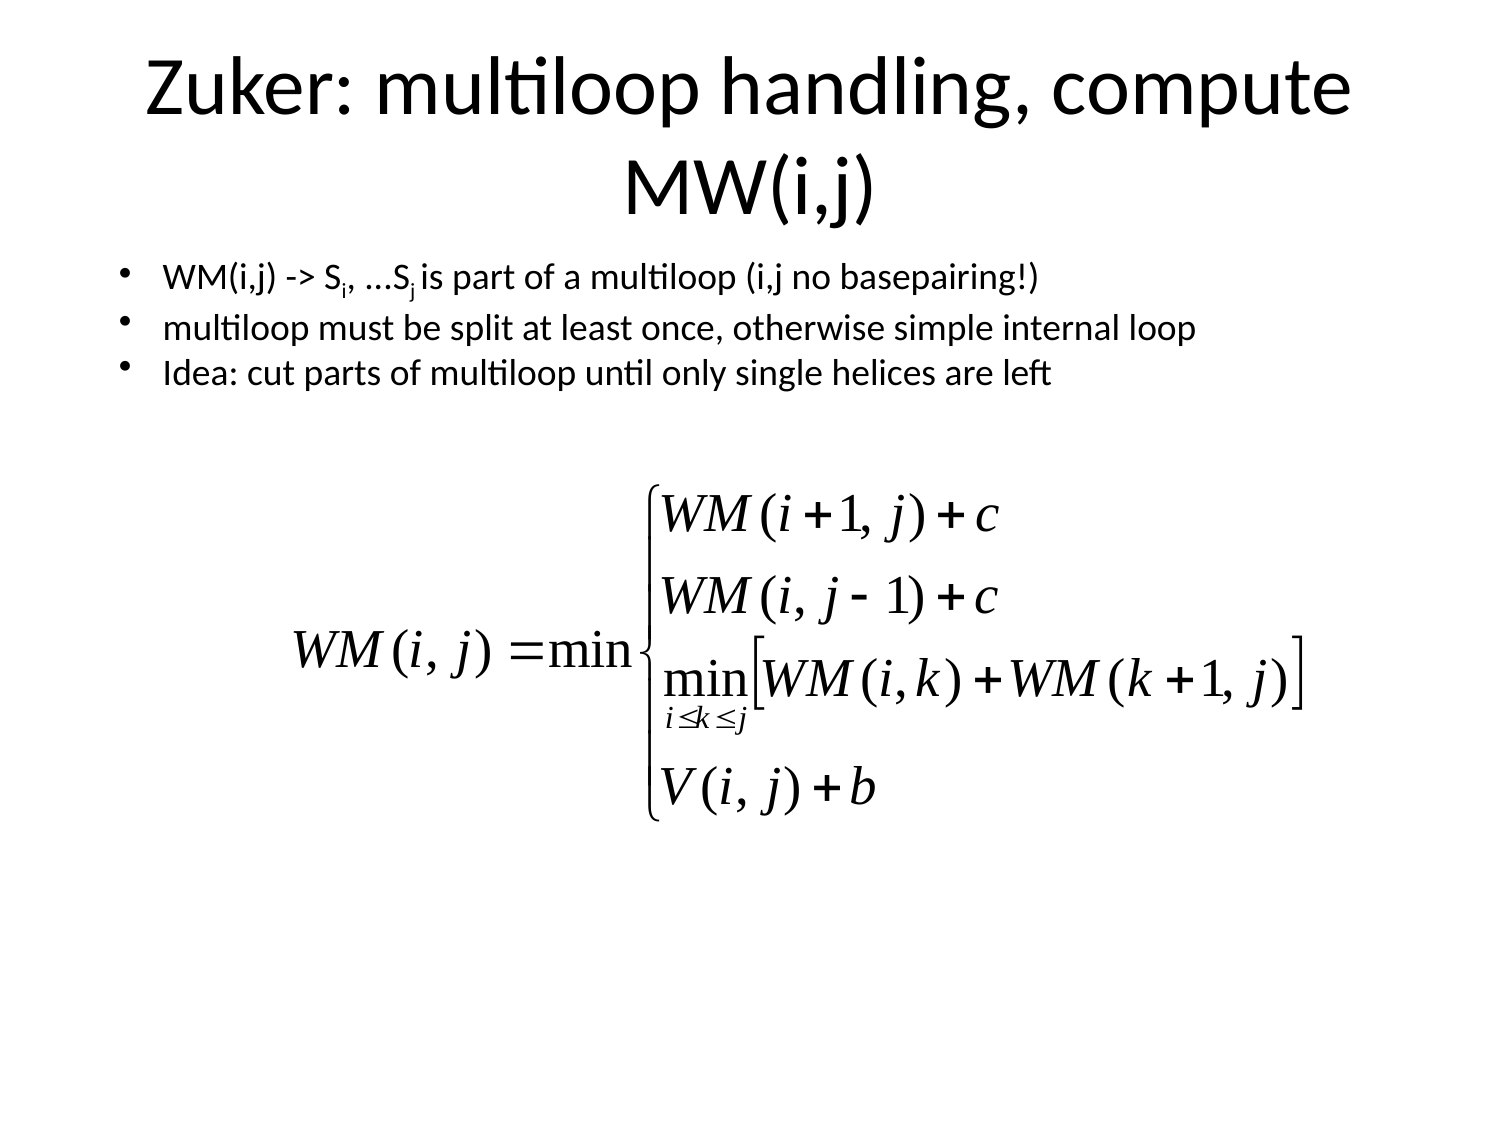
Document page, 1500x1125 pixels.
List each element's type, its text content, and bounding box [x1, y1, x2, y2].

text_box WM(i,j) -> Si, ...Sj is part of a multiloop (i,j no basepairing!) multiloop must be split at least once, otherwise simple internal loop Idea: cut parts of multiloop until only single helices are left [103, 244, 1213, 446]
text_box Zuker: multiloop handling, compute MW(i,j) [74, 37, 1425, 225]
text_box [287, 474, 1313, 832]
